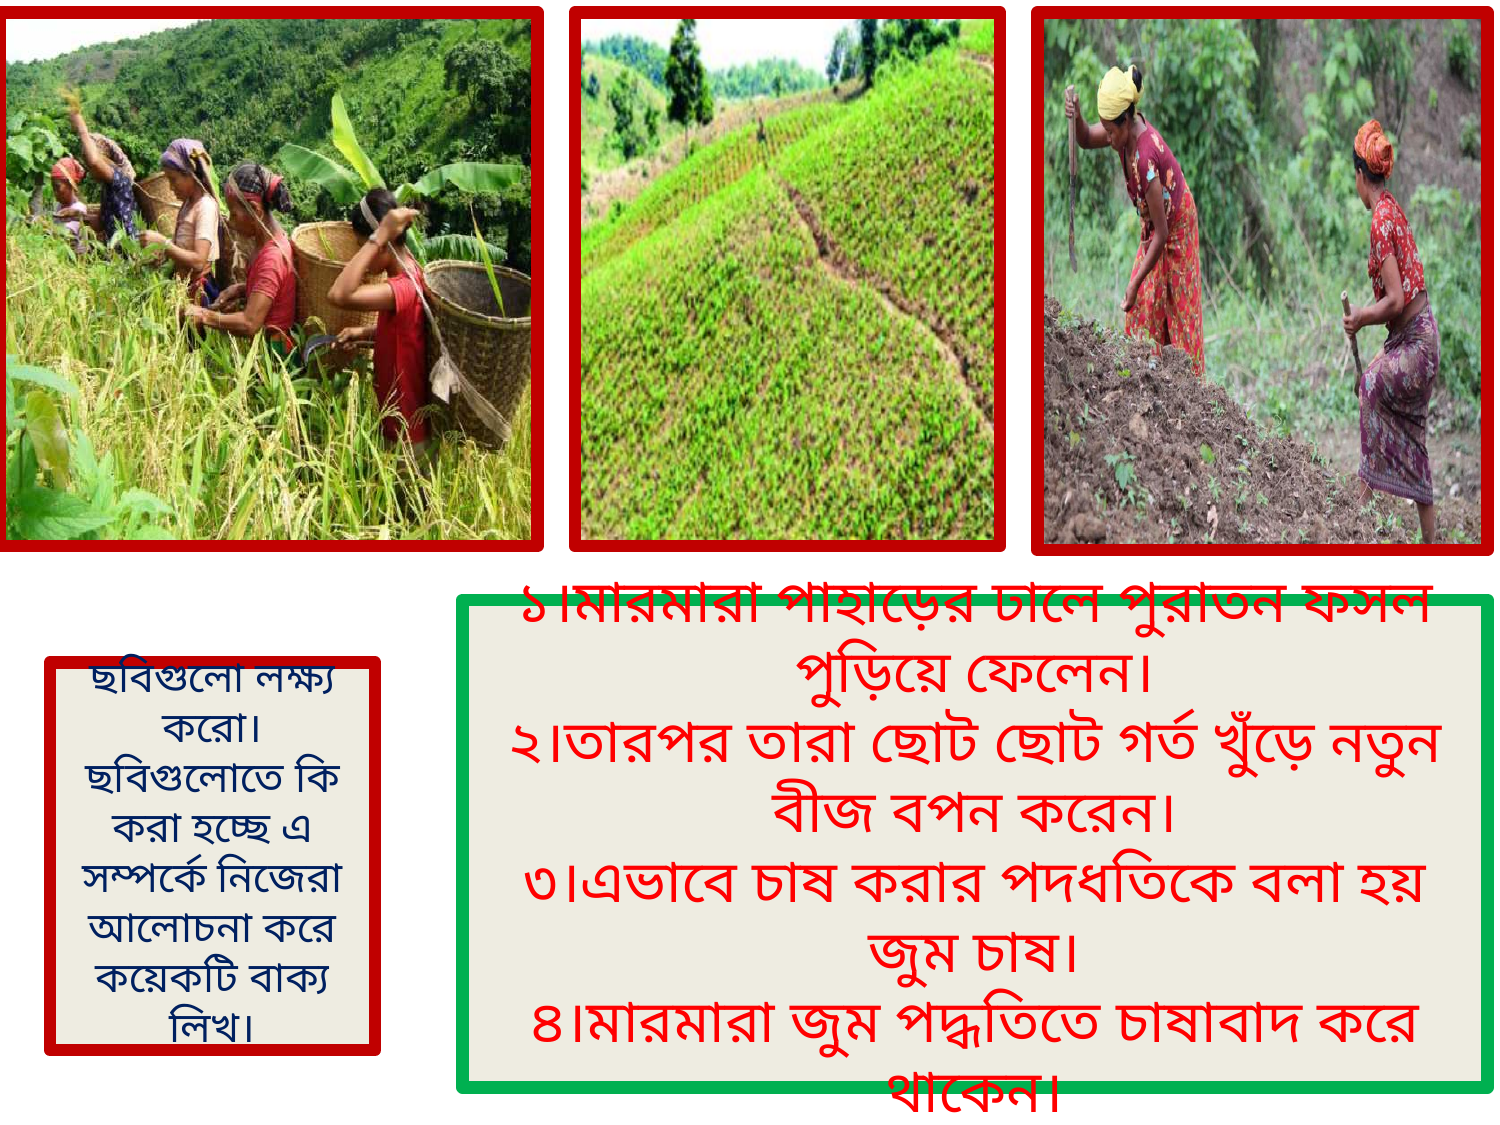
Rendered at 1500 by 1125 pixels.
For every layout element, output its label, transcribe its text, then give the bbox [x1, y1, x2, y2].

text_box [573, 10, 1002, 548]
text_box [0, 10, 539, 548]
text_box ১।মারমারা পাহাড়ের ঢালে পুরাতন ফসল পুড়িয়ে ফেলেন। ২।তারপর তারা ছোট ছোট গর্ত খুঁড়ে নতুন বীজ বপন করেন। ৩।এভাবে চাষ করার পদধতিকে বলা হয় জুম চাষ। ৪।মারমারা জুম পদ্ধতিতে চাষাবাদ করে থাকেন। [460, 598, 1490, 1090]
text_box [1035, 10, 1489, 552]
text_box ছবিগুলো লক্ষ্য করো।ছবিগুলোতে কি করা হচ্ছে এ সম্পর্কে নিজেরা আলোচনা করে কয়েকটি বাক্য লিখ। [48, 660, 377, 1052]
